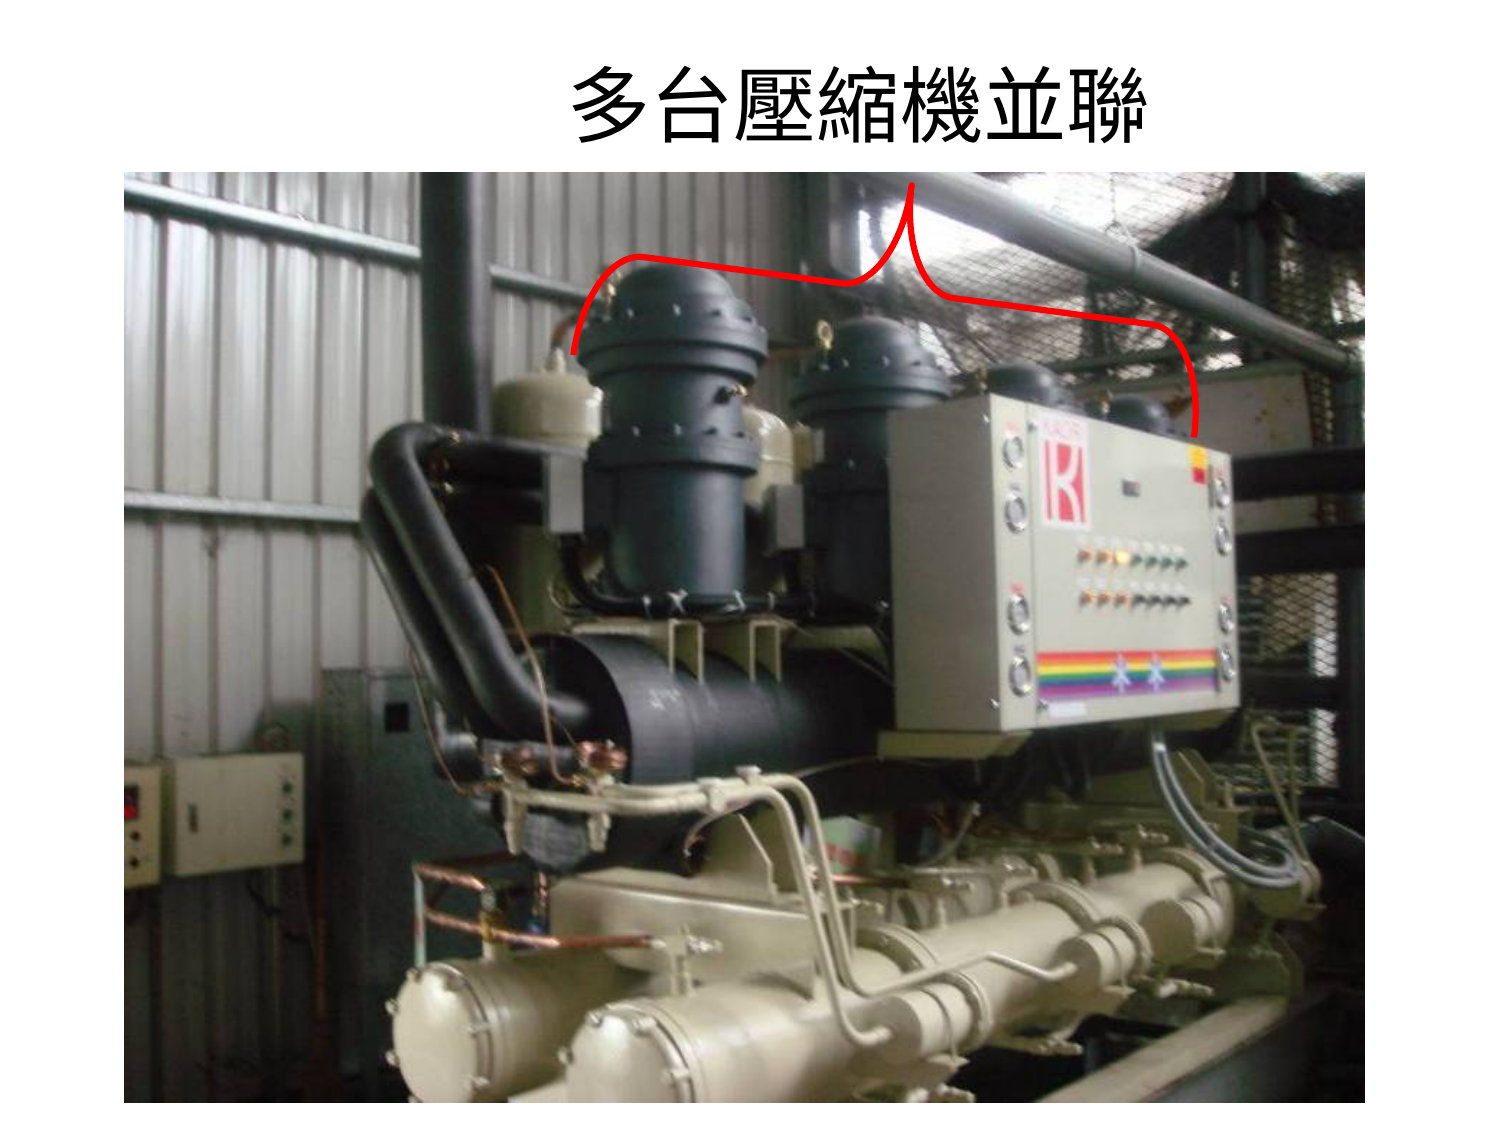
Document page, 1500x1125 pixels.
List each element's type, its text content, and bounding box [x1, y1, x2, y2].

title 多台壓縮機並聯 [292, 45, 1425, 161]
picture [123, 172, 1365, 1104]
